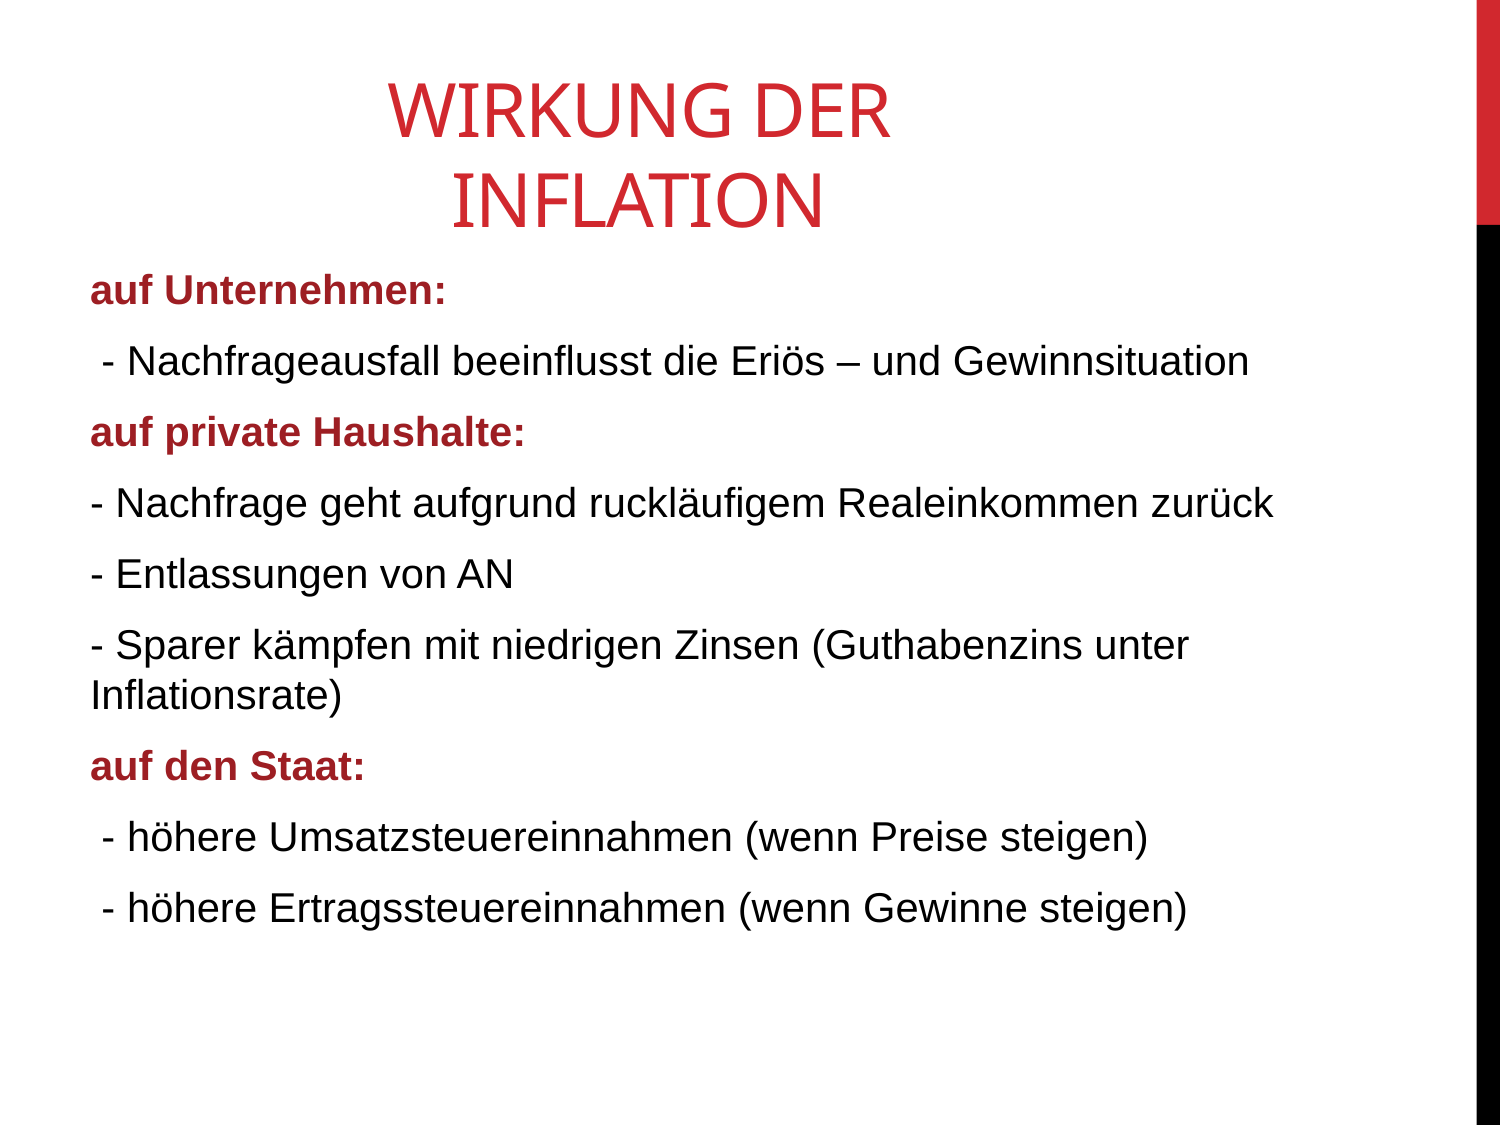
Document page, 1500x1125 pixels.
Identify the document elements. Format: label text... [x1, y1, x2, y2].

list auf Unternehmen: - Nachfrageausfall beeinflusst die Eriös – und Gewinnsituation auf private Haushalte: - Nachfrage geht aufgrund ruckläufigem Realeinkommen zurück - Entlassungen von AN - Sparer kämpfen mit niedrigen Zinsen (Guthabenzins unter Inflationsrate) auf den Staat: - höhere Umsatzsteuereinnahmen (wenn Preise steigen) - höhere Ertragssteuereinnahmen (wenn Gewinne steigen) [75, 255, 1325, 1005]
title Wirkung der inflation [253, 0, 1025, 250]
